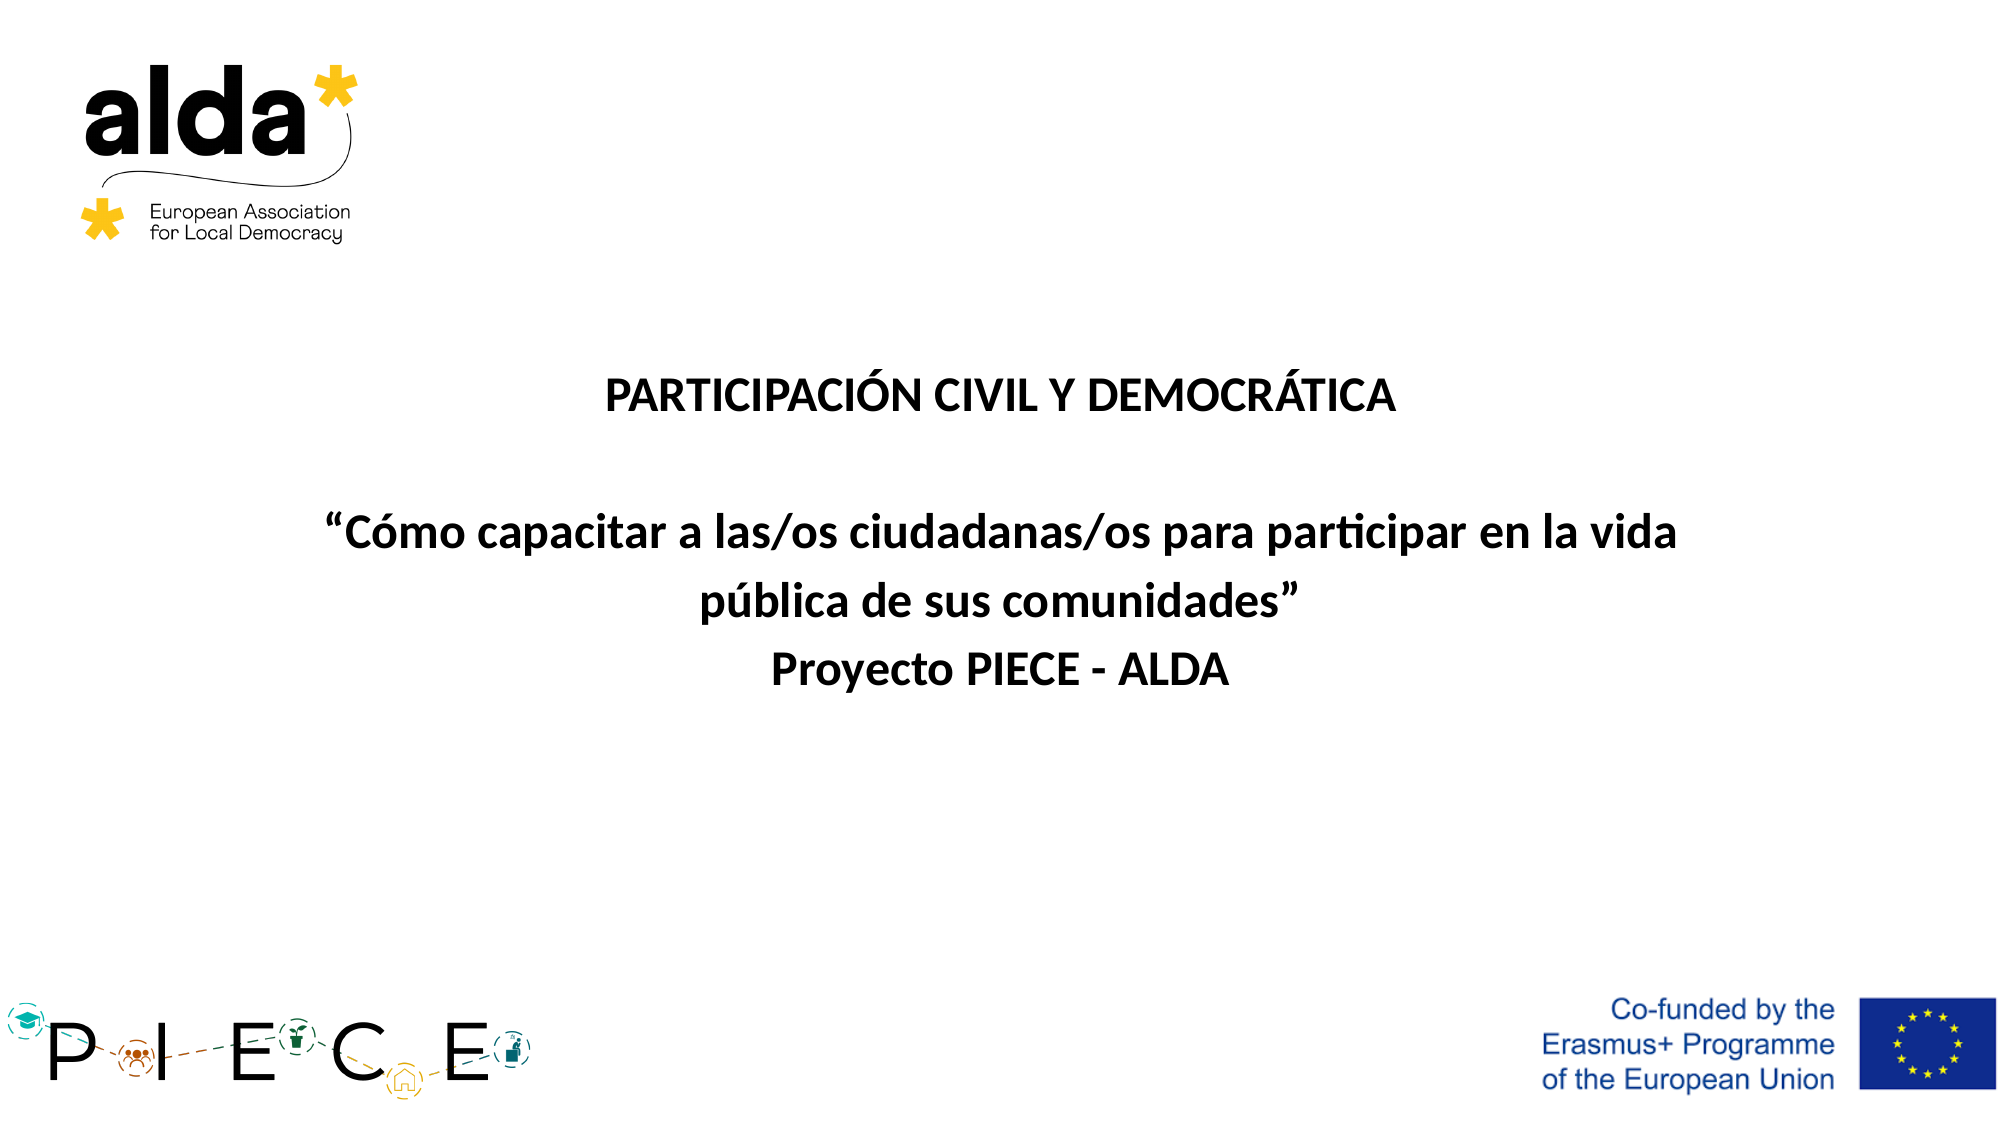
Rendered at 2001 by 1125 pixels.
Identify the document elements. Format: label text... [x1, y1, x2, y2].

picture [0, 0, 438, 310]
picture [0, 994, 538, 1103]
title PARTICIPACIÓN CIVIL Y DEMOCRÁTICA “Cómo capacitar a las/os ciudadanas/os para participar en la vida pública de sus comunidades” Proyecto PIECE - ALDA [249, 446, 1750, 838]
picture [1532, 988, 2000, 1098]
